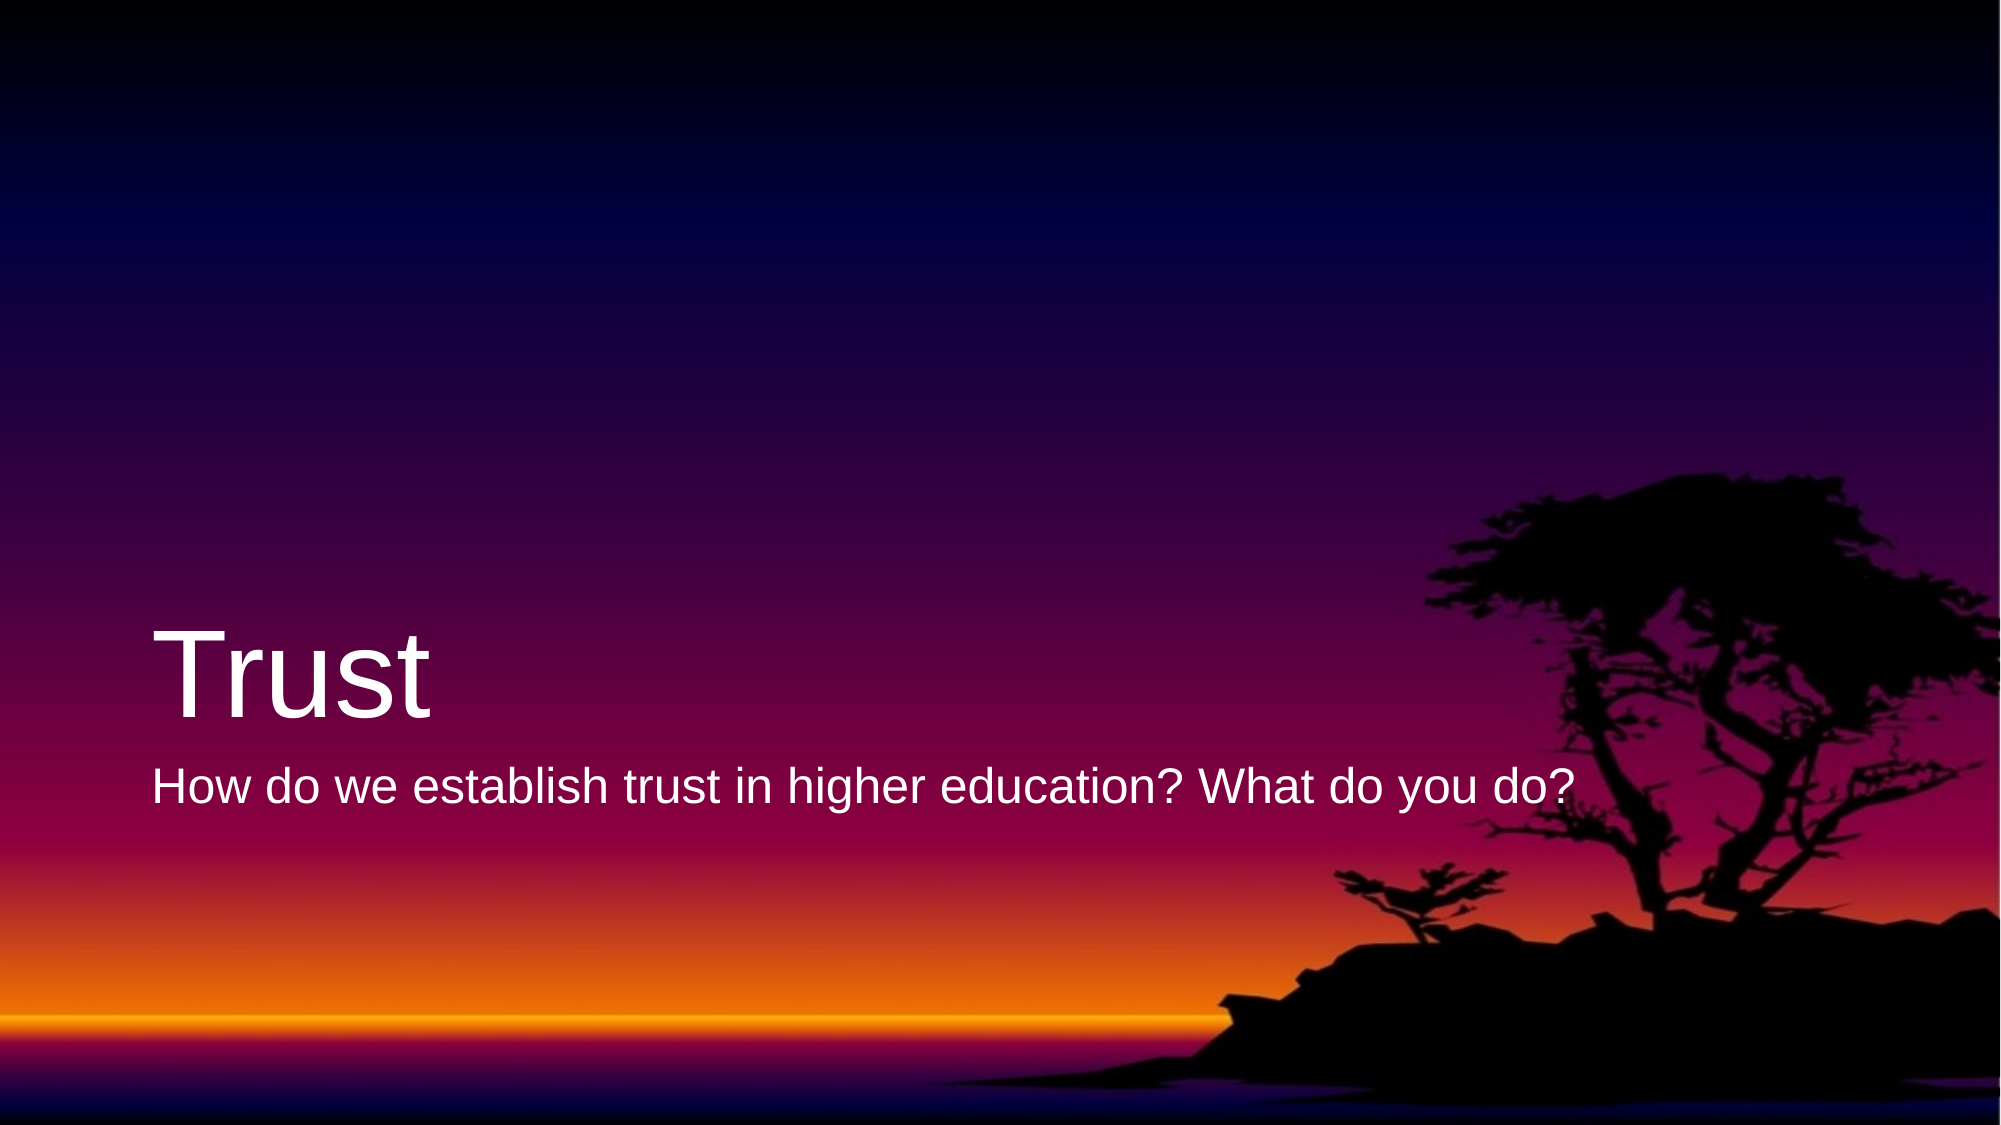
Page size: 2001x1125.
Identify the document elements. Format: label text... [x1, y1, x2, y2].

title Trust [136, 280, 1862, 750]
picture [0, 0, 2001, 1125]
list How do we establish trust in higher education? What do you do? [136, 752, 1862, 999]
